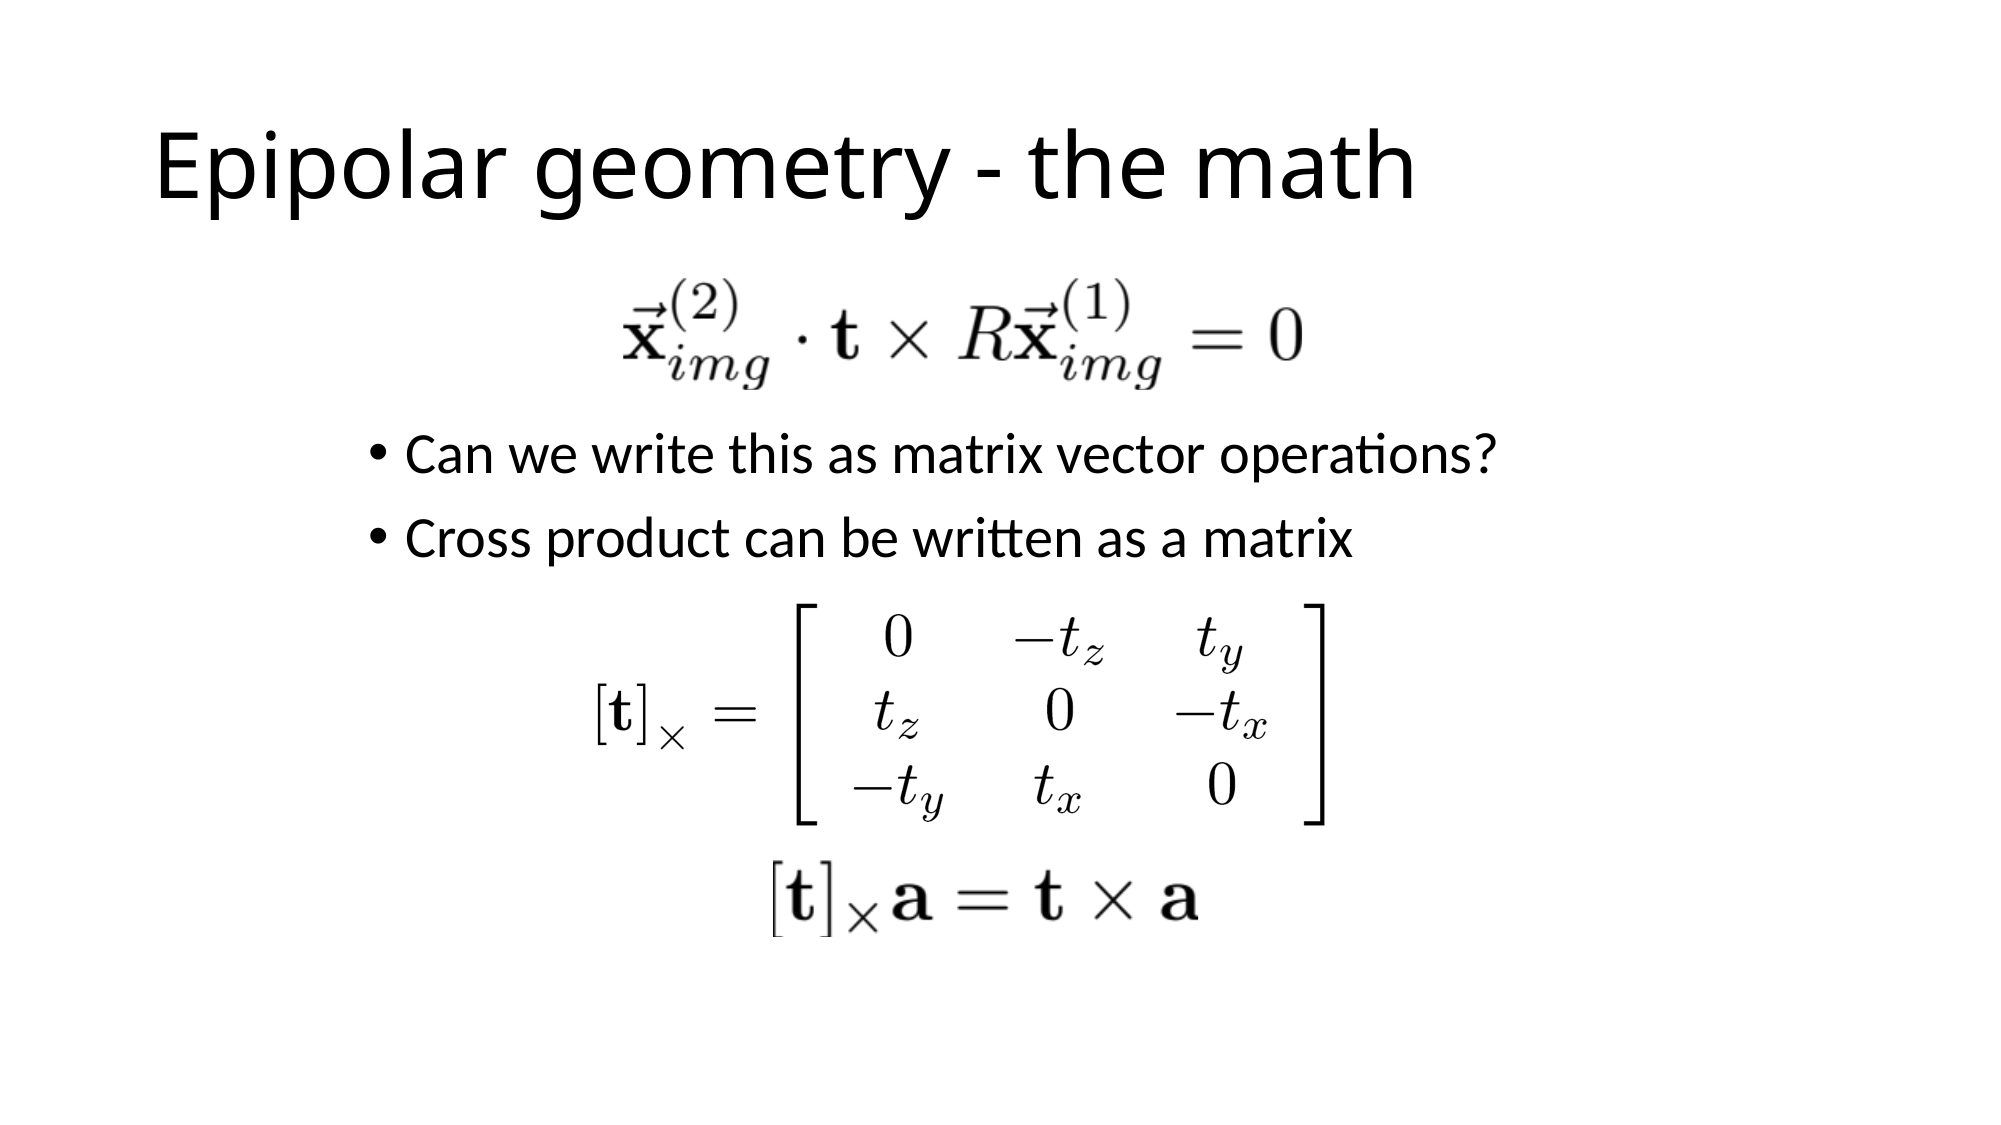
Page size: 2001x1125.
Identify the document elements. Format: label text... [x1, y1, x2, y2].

picture [622, 277, 1303, 390]
picture [591, 595, 1334, 834]
picture [773, 859, 1199, 937]
title Epipolar geometry - the math [137, 59, 1863, 278]
list Can we write this as matrix vector operations? Cross product can be written as a matrix [353, 416, 1647, 1014]
